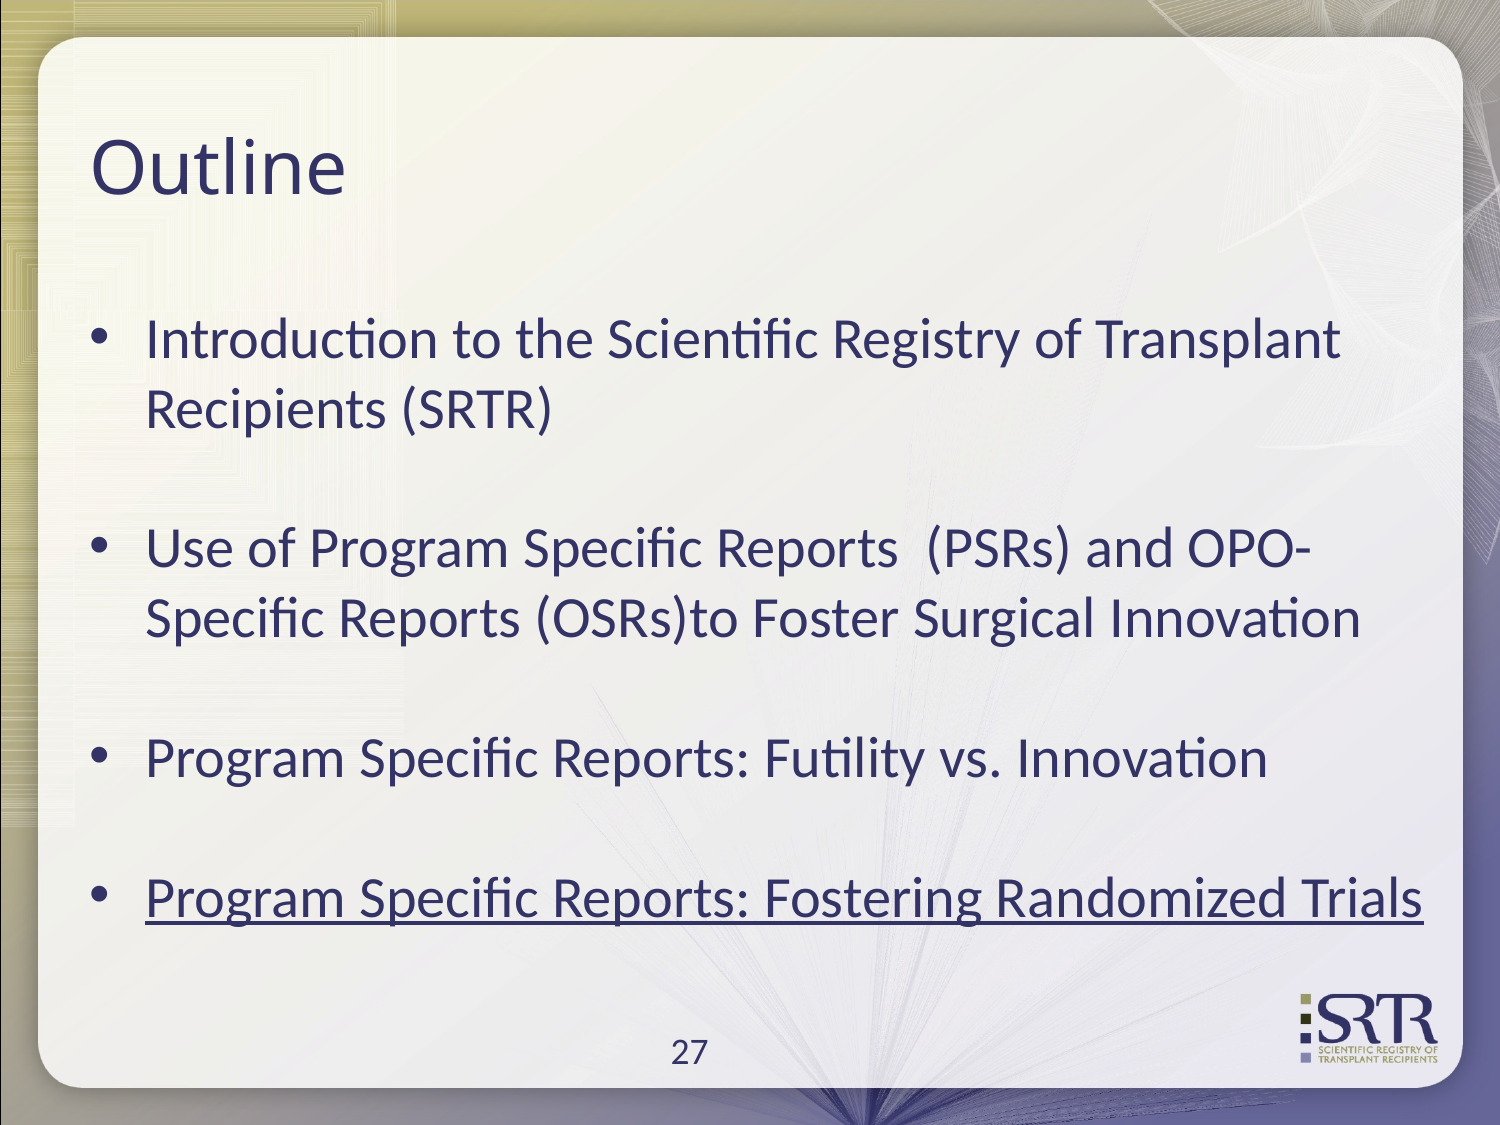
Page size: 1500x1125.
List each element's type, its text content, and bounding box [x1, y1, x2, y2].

picture [0, 0, 1500, 1125]
list Introduction to the Scientific Registry of Transplant Recipients (SRTR) Use of Program Specific Reports (PSRs) and OPO-Specific Reports (OSRs)to Foster Surgical Innovation Program Specific Reports: Futility vs. Innovation Program Specific Reports: Fostering Randomized Trials [74, 292, 1450, 1005]
title Outline [74, 45, 1425, 217]
